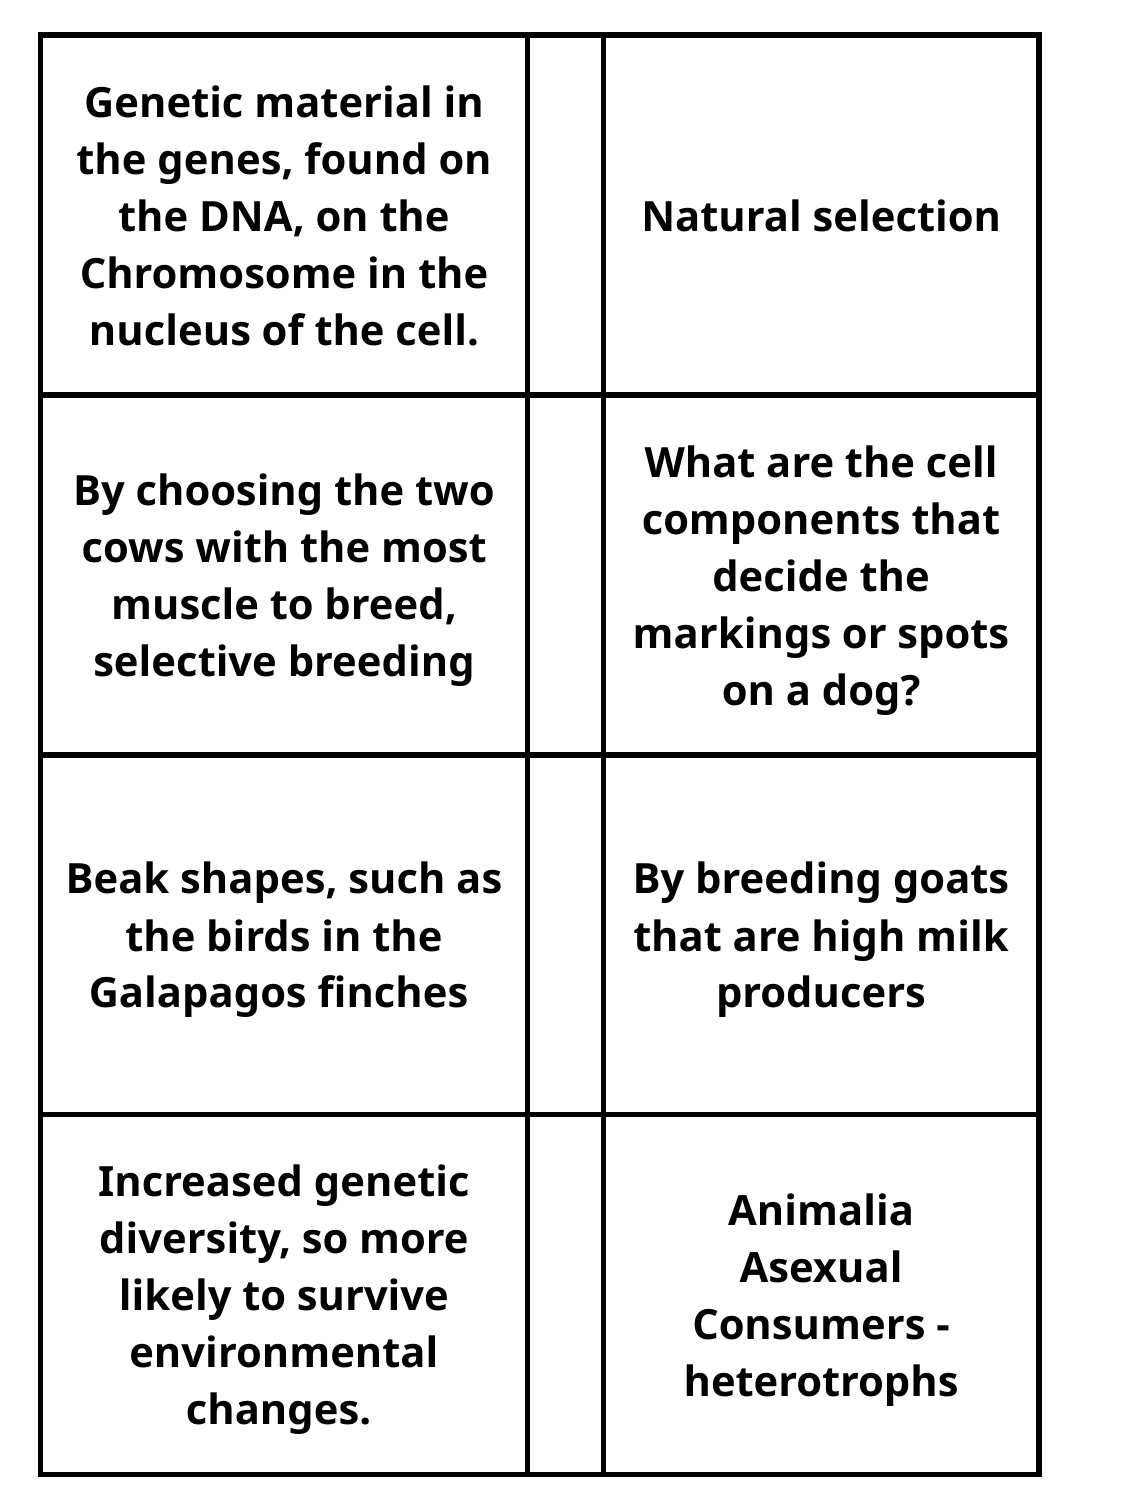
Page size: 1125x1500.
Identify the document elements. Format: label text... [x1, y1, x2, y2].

table_header Natural selection [606, 38, 1036, 392]
table_cell What are the cell components that decide the markings or spots on a dog? [606, 398, 1036, 752]
table_cell Increased genetic diversity, so more likely to survive environmental changes. [43, 1117, 525, 1472]
table_header [530, 38, 601, 392]
table_cell [530, 758, 601, 1112]
table_cell By choosing the two cows with the most muscle to breed, selective breeding [43, 398, 525, 752]
table_cell Beak shapes, such as the birds in the Galapagos finches [43, 758, 525, 1112]
table_cell Animalia Asexual Consumers - heterotrophs [606, 1117, 1036, 1472]
table_cell [530, 1117, 601, 1472]
table_header Genetic material in the genes, found on the DNA, on the Chromosome in the nucleus of the cell. [43, 38, 525, 392]
table_cell By breeding goats that are high milk producers [606, 758, 1036, 1112]
table_cell [530, 398, 601, 752]
